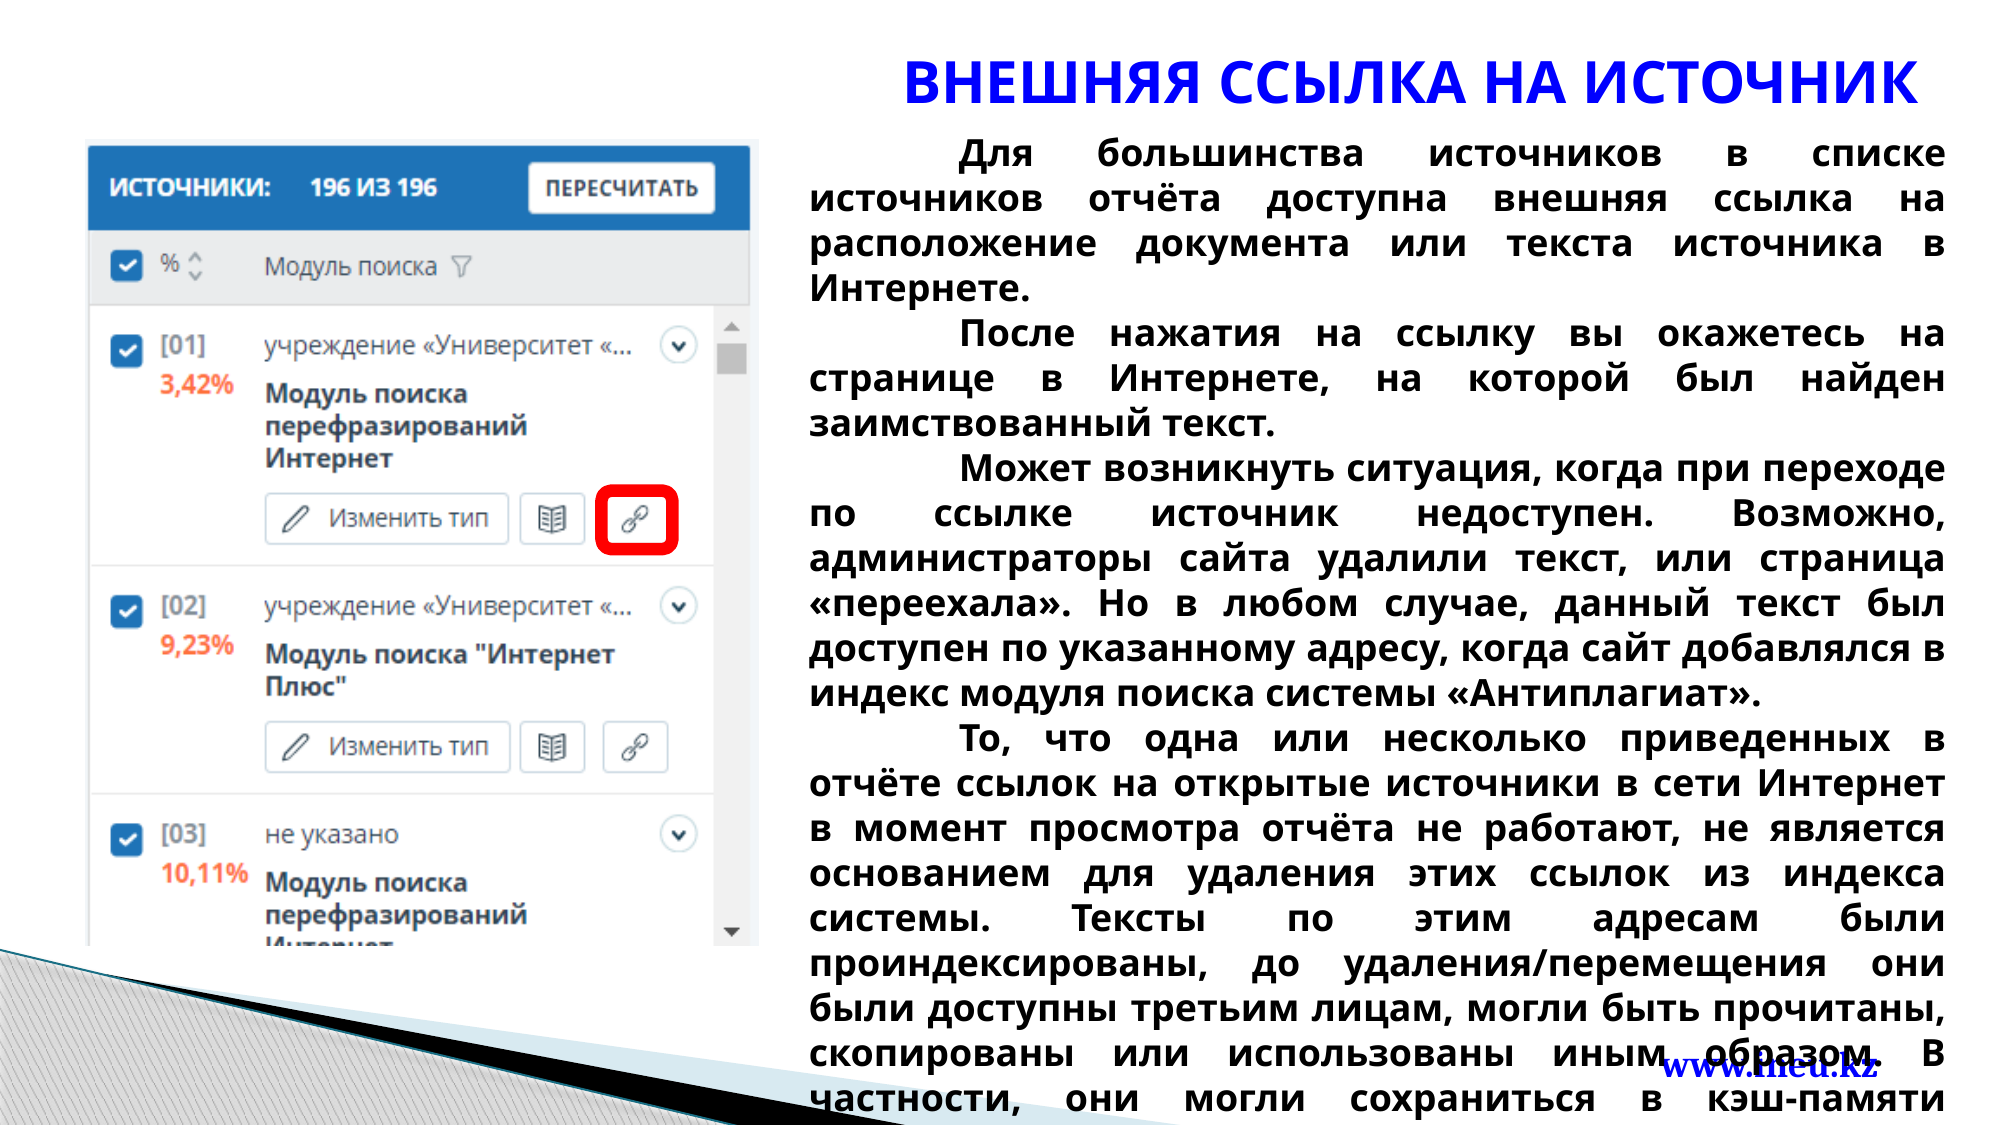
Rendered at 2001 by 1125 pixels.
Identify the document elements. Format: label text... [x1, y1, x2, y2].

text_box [85, 139, 759, 946]
text_box Для большинства источников в списке источников отчёта доступна внешняя ссылка на расположение документа или текста источника в Интернете. После нажатия на ссылку вы окажетесь на странице в Интернете, на которой был найден заимствованный текст. Может возникнуть ситуация, когда при переходе по ссылке источник недоступен. Возможно, администраторы сайта удалили текст, или страница «переехала». Но в любом случае, данный текст был доступен по указанному адресу, когда сайт добавлялся в индекс модуля поиска системы «Антиплагиат». То, что одна или несколько приведенных в отчёте ссылок на открытые источники в сети Интернет в момент просмотра отчёта не работают, не является основанием для удаления этих ссылок из индекса системы. Тексты по этим адресам были проиндексированы, до удаления/перемещения они были доступны третьим лицам, могли быть прочитаны, скопированы или использованы иным образом. В частности, они могли сохраниться в кэш-памяти поисковых систем и web-архивах, где их до сих пор можно найти. [794, 121, 1962, 1125]
text_box ВНЕШНЯЯ ССЫЛКА НА ИСТОЧНИК [29, 37, 1934, 123]
